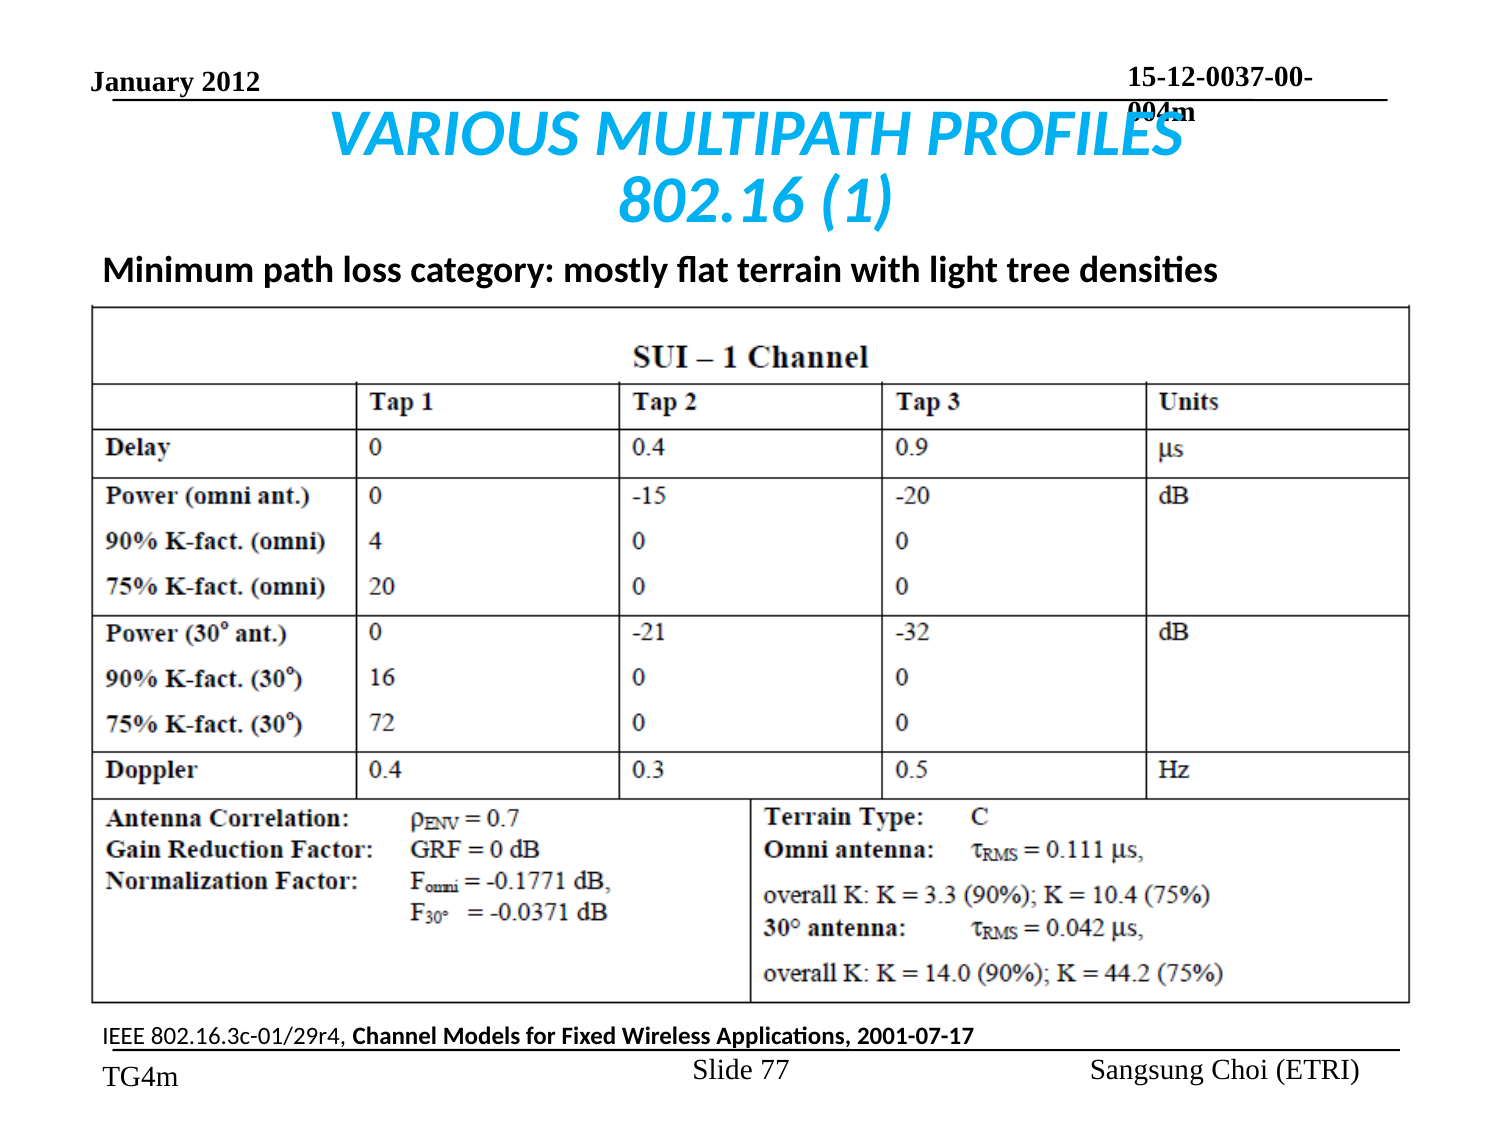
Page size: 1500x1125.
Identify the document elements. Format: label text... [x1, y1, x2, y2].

picture [87, 299, 1418, 1013]
text_box Minimum path loss category: mostly flat terrain with light tree densities [87, 237, 1413, 298]
text_box Slide 77 [645, 1049, 837, 1085]
text_box IEEE 802.16.3c-01/29r4, Channel Models for Fixed Wireless Applications, 2001-07-17 [87, 1021, 1400, 1058]
title VARIOUS MULTIPATH PROFILES 802.16 (1) [62, 75, 1450, 263]
